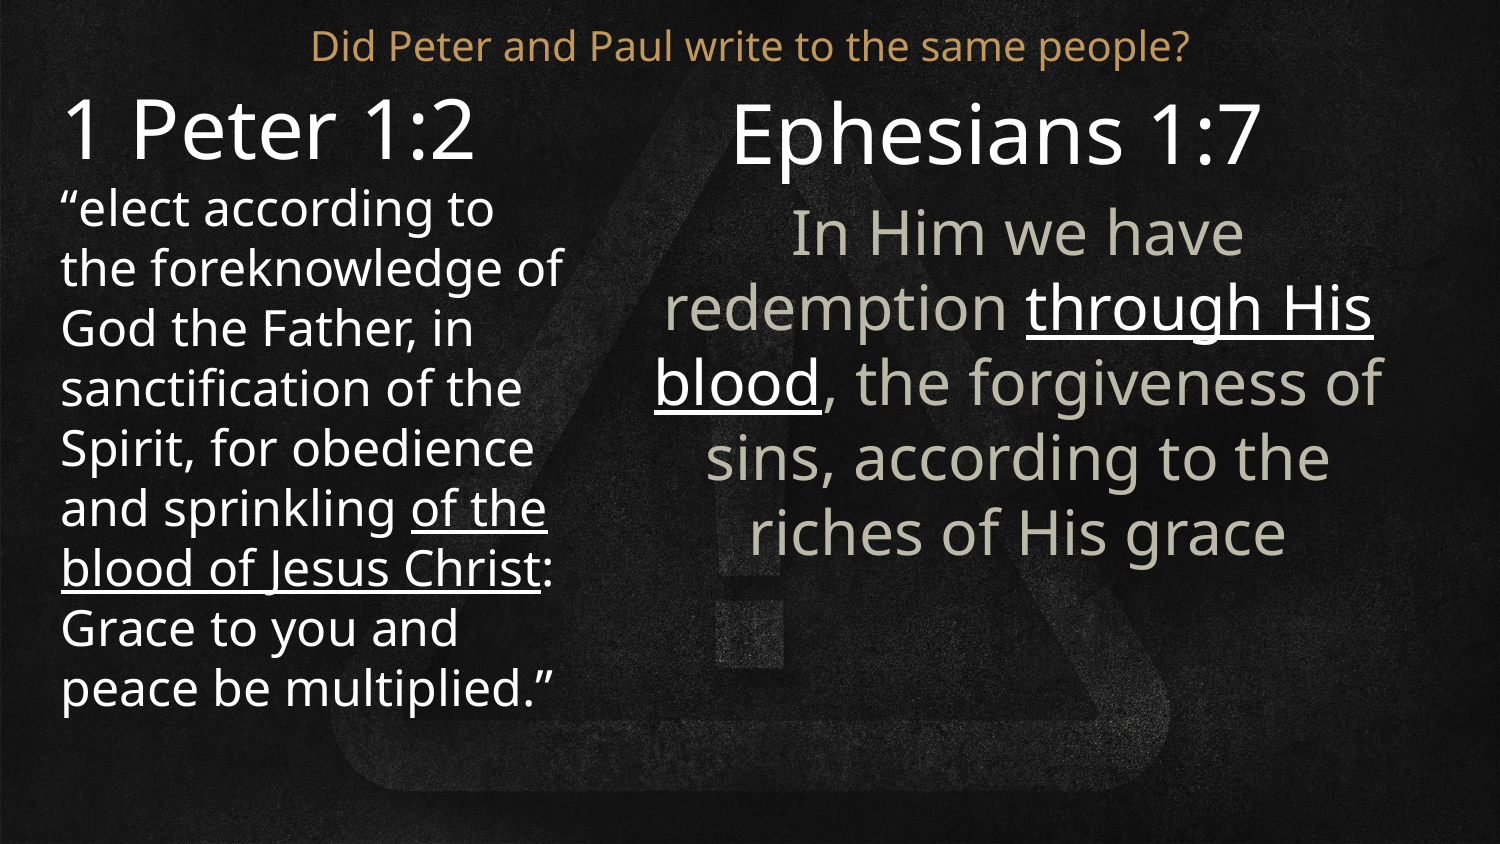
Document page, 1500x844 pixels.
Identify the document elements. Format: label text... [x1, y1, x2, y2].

text_box Did Peter and Paul write to the same people? [80, 4, 1420, 85]
list Ephesians 1:7 In Him we have redemption through His blood, the forgiveness of sins, according to the riches of His grace [608, 56, 1430, 593]
text_box 1 Peter 1:2 “elect according to the foreknowledge of God the Father, in sanctification of the Spirit, for obedience and sprinkling of the blood of Jesus Christ: Grace to you and peace be multiplied.” [46, 69, 598, 724]
picture [0, 0, 1500, 844]
